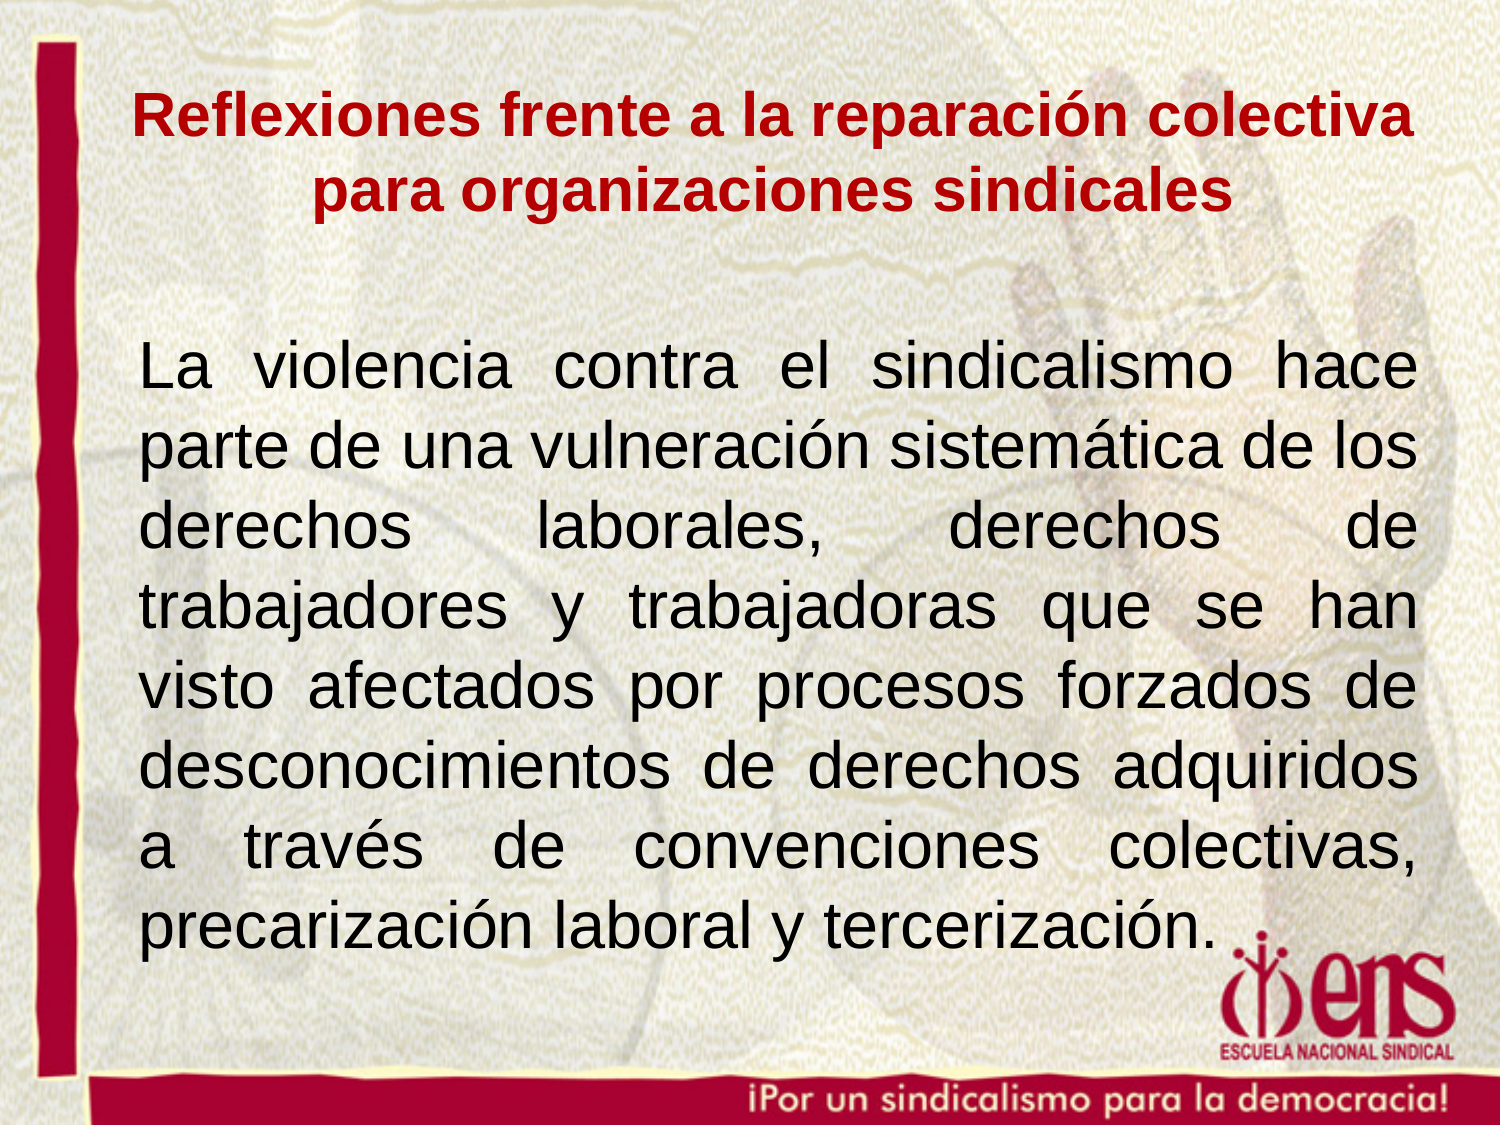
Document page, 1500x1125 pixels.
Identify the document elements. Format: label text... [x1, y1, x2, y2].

text_box Reflexiones frente a la reparación colectiva para organizaciones sindicales [100, 66, 1447, 231]
text_box La violencia contra el sindicalismo hace parte de una vulneración sistemática de los derechos laborales, derechos de trabajadores y trabajadoras que se han visto afectados por procesos forzados de desconocimientos de derechos adquiridos a través de convenciones colectivas, precarización laboral y tercerización. [123, 314, 1436, 969]
picture [0, 0, 1500, 1125]
